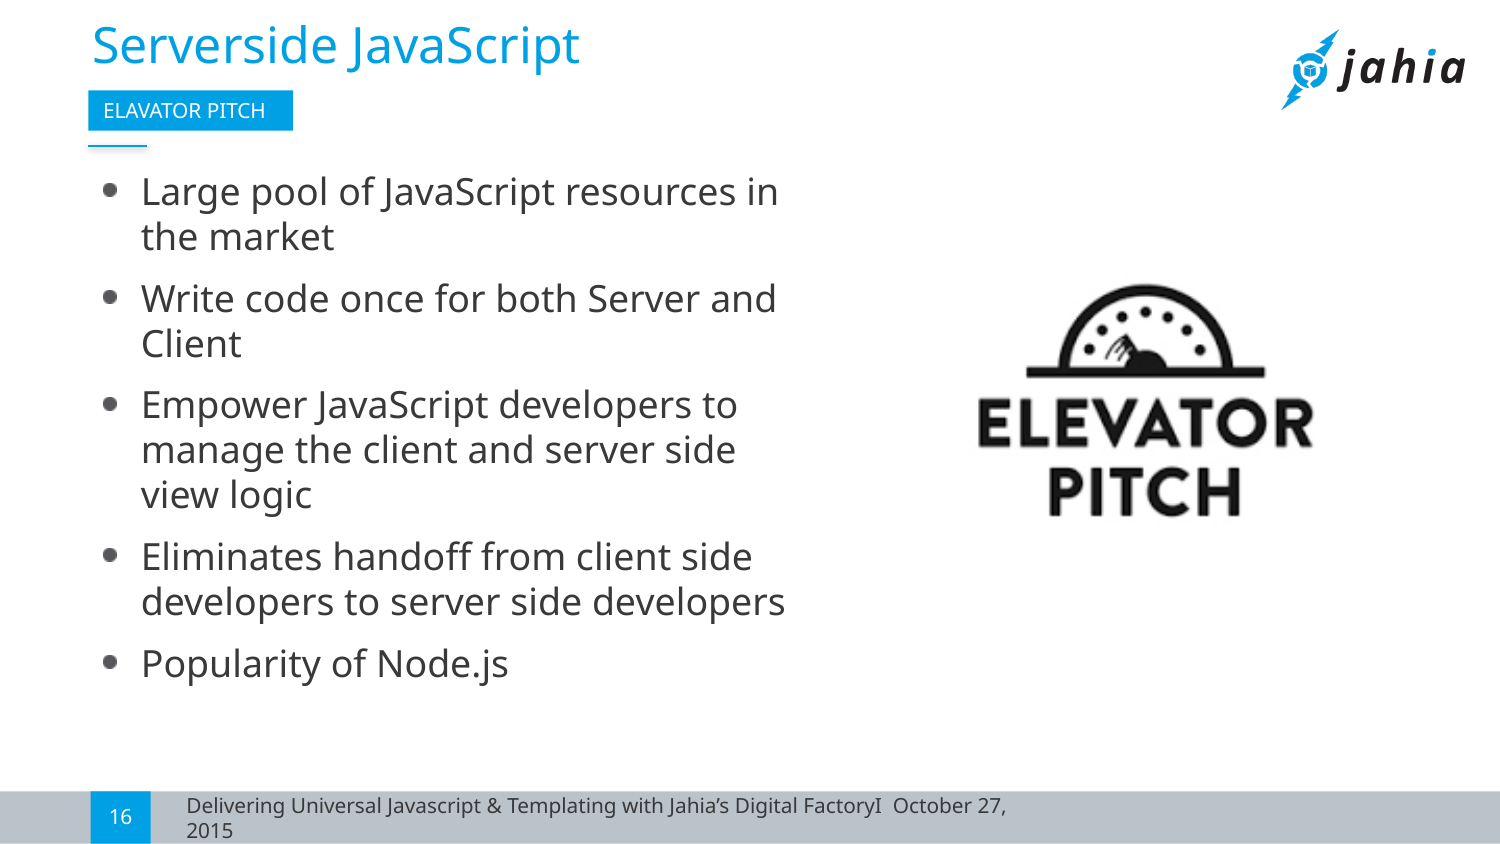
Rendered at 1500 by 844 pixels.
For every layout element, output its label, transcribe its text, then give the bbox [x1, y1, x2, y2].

list Large pool of JavaScript resources in the market Write code once for both Server and Client Empower JavaScript developers to manage the client and server side view logic Eliminates handoff from client side developers to server side developers Popularity of Node.js [88, 160, 821, 792]
picture [1281, 29, 1465, 110]
title Serverside JavaScript [77, 0, 1103, 89]
picture [103, 397, 117, 411]
picture [103, 548, 117, 562]
text_box [314, 272, 345, 324]
picture [103, 183, 117, 197]
picture [103, 290, 117, 304]
picture [928, 247, 1374, 551]
list ELAVATOR PITCH [88, 90, 293, 131]
picture [103, 655, 117, 669]
